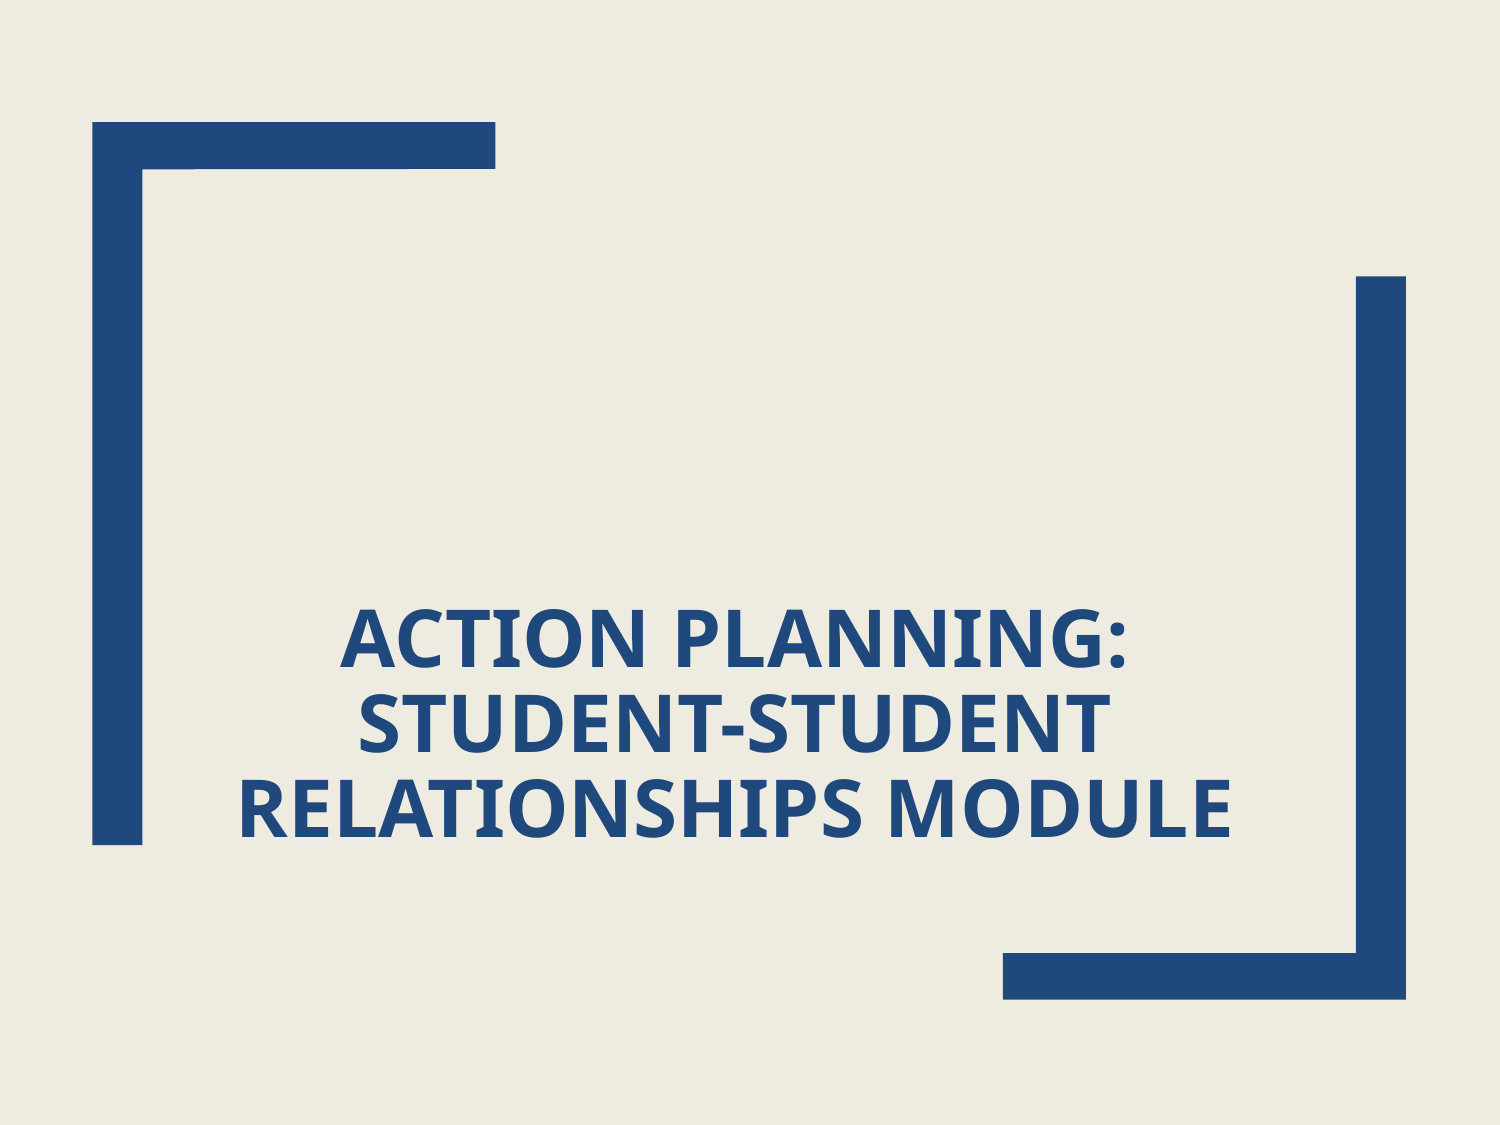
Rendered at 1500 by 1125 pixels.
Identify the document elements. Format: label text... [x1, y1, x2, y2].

title Action Planning: Student-Student Relationships Module [220, 518, 1250, 863]
